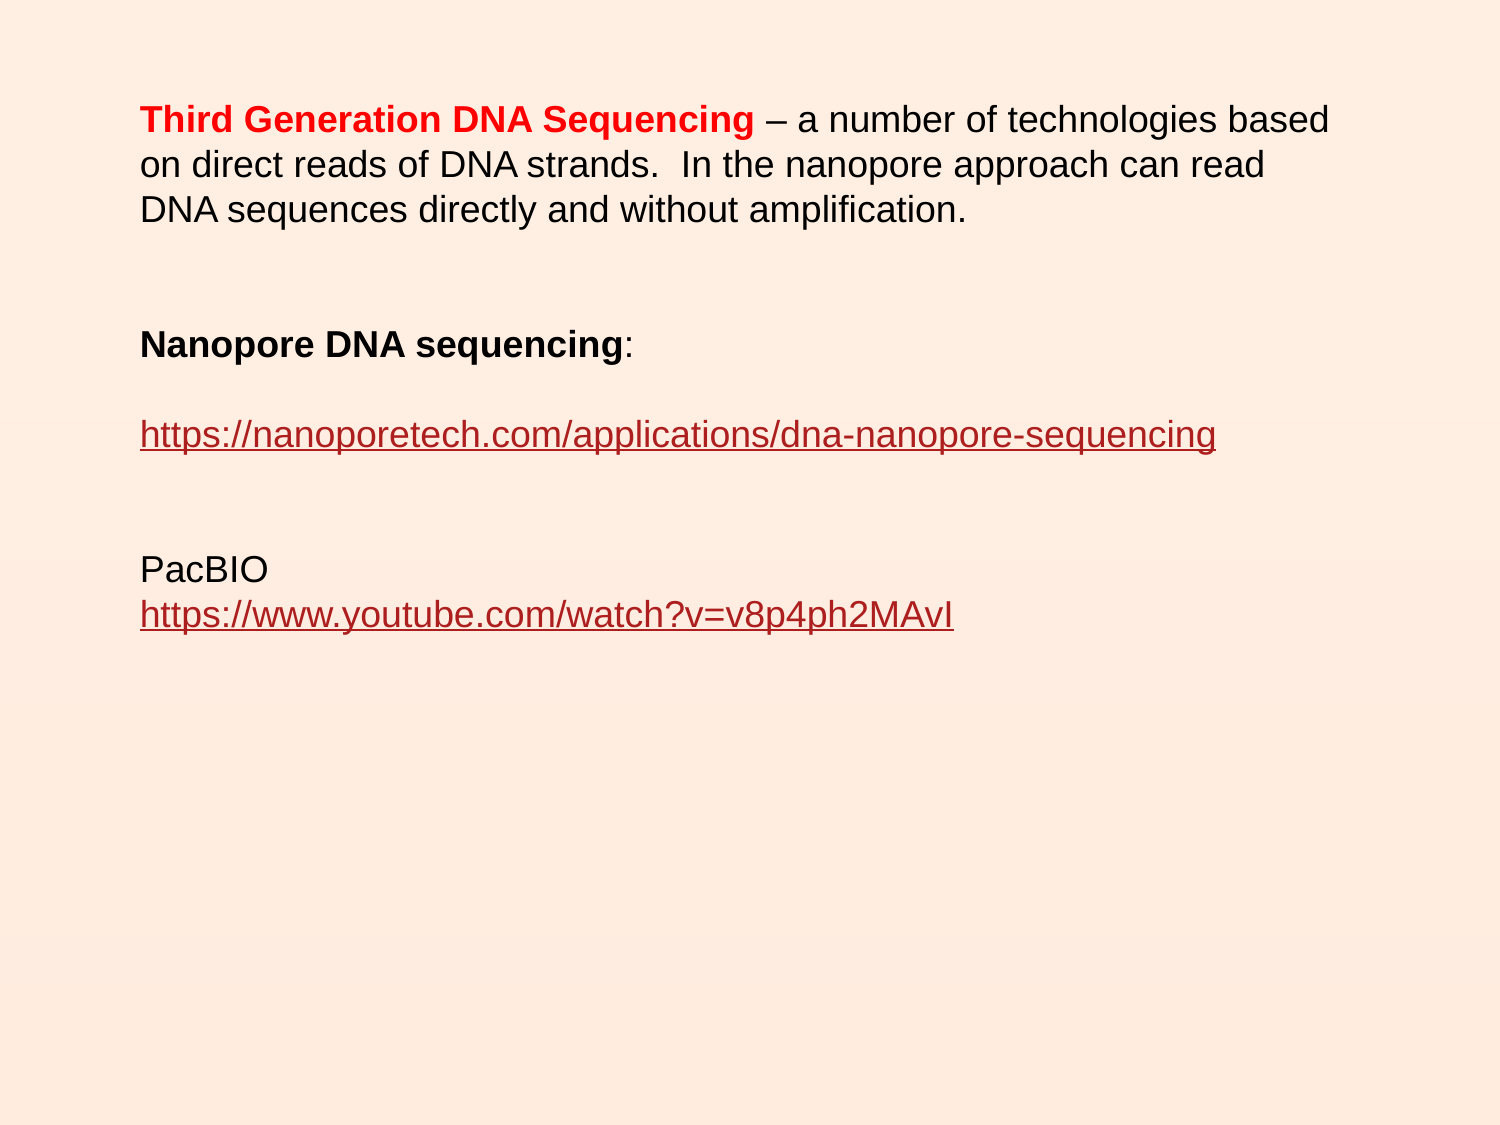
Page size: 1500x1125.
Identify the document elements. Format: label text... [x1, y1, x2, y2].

text_box Third Generation DNA Sequencing – a number of technologies based on direct reads of DNA strands. In the nanopore approach can read DNA sequences directly and without amplification. Nanopore DNA sequencing: https://nanoporetech.com/applications/dna-nanopore-sequencing PacBIO https://www.youtube.com/watch?v=v8p4ph2MAvI [125, 87, 1363, 778]
